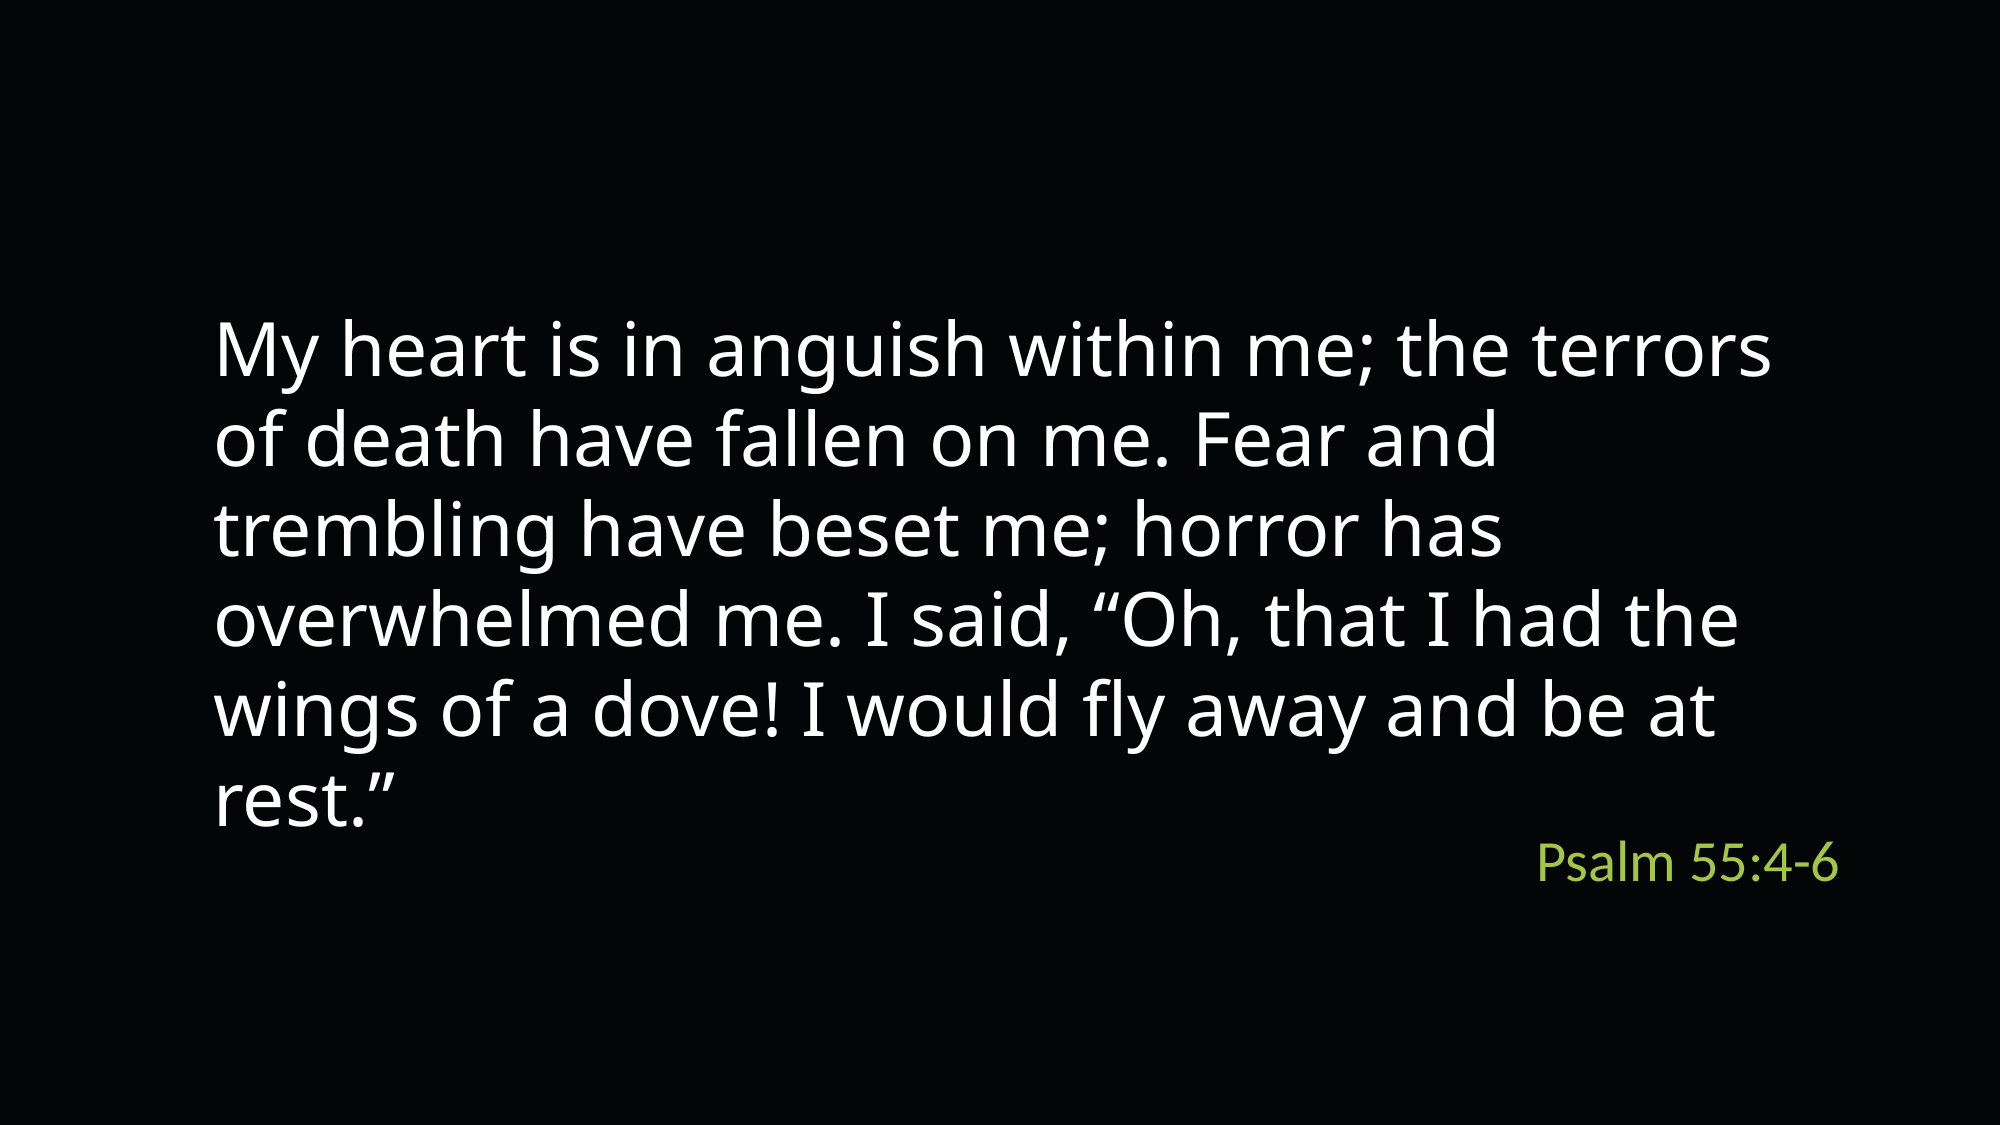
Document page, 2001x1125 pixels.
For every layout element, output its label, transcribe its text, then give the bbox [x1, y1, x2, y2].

subtitle My heart is in anguish within me; the terrors of death have fallen on me. Fear and trembling have beset me; horror has overwhelmed me. I said, “Oh, that I had the wings of a dove! I would fly away and be at rest.” [198, 293, 1802, 832]
text_box Psalm 55:4-6 [1521, 815, 1859, 900]
